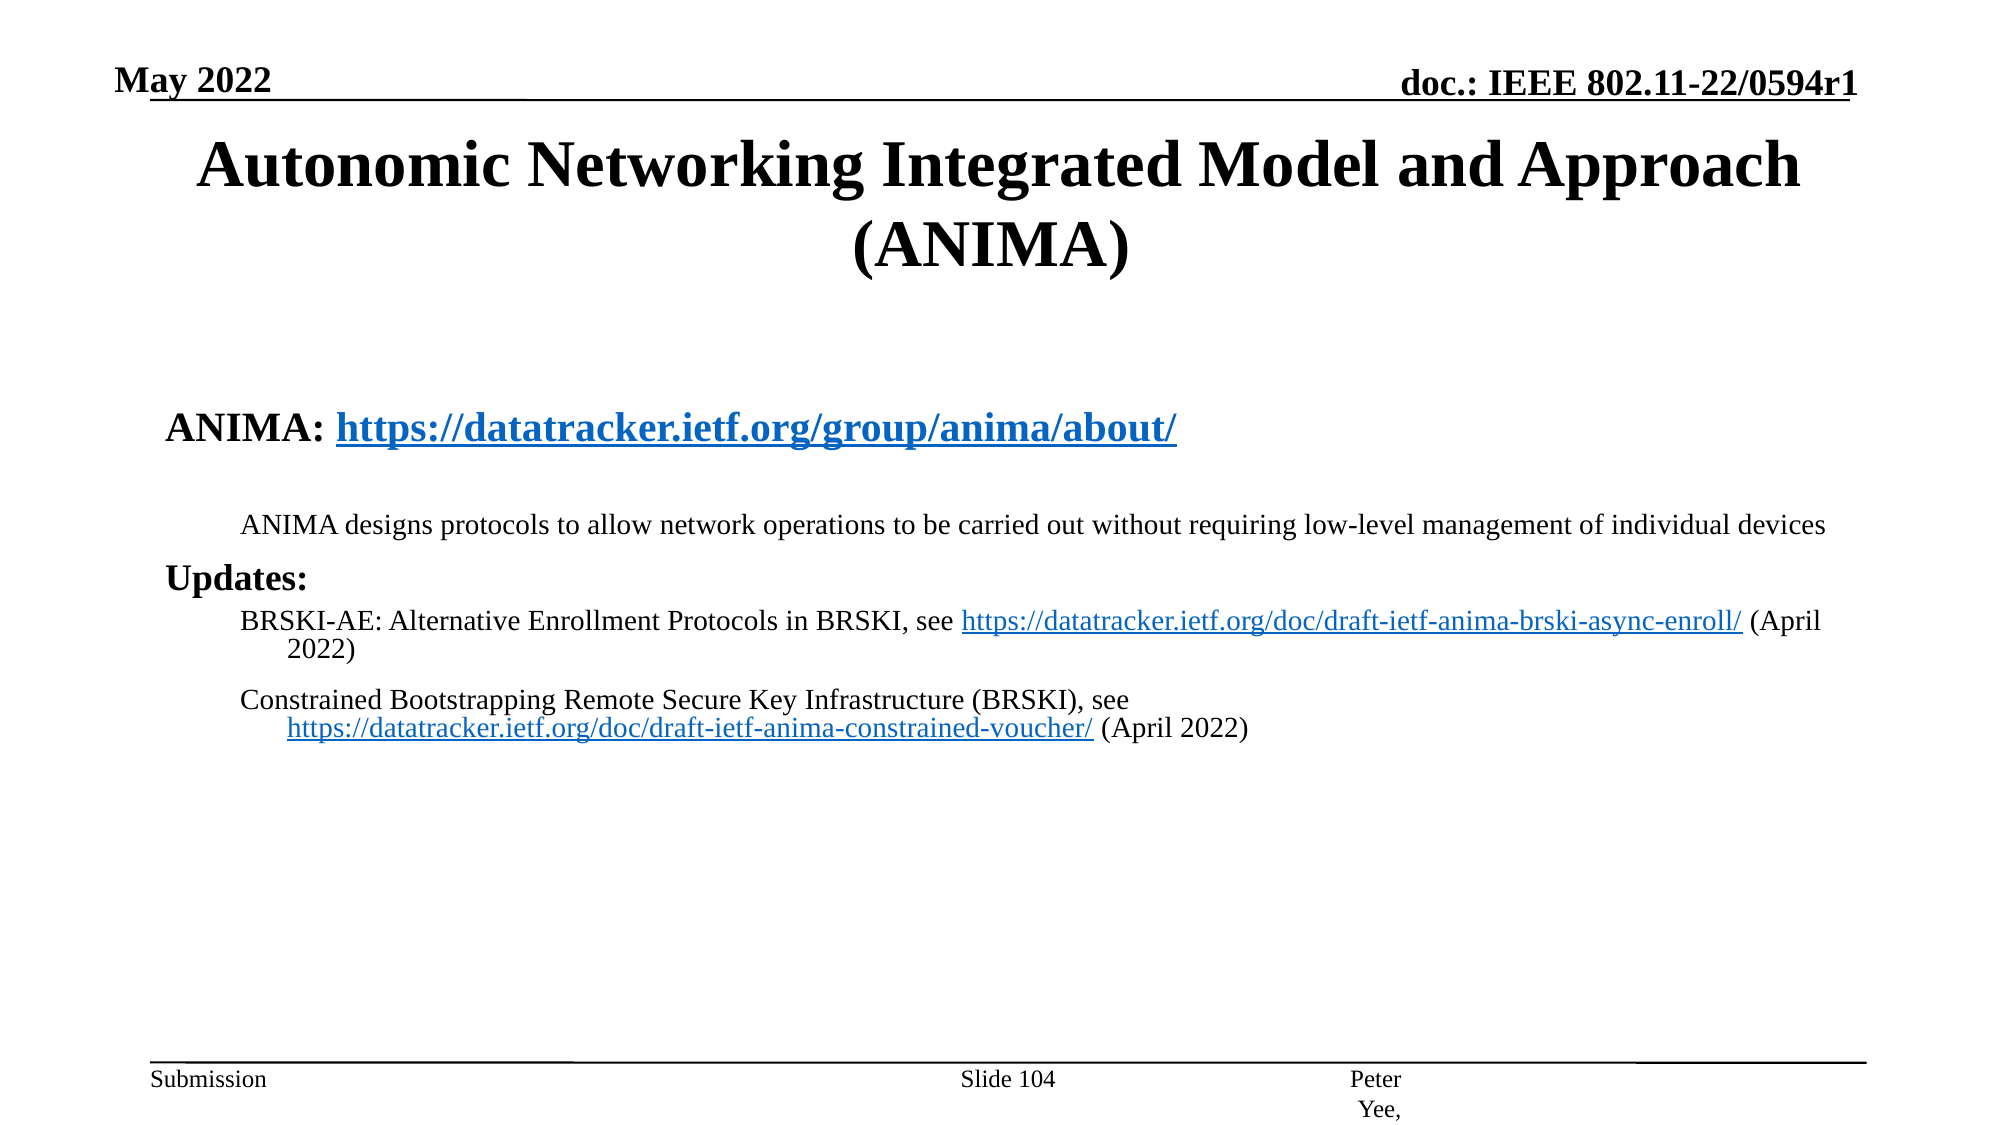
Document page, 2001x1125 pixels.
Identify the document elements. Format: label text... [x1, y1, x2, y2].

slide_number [114, 0, 426, 101]
title Autonomic Networking Integrated Model and Approach (ANIMA) [149, 112, 1850, 288]
slide_number Slide 104 [950, 1061, 1067, 1123]
footer Peter Yee, AKAYLA [1324, 1061, 1402, 1125]
list ANIMA: https://datatracker.ietf.org/group/anima/about/ ANIMA designs protocols to allow network operations to be carried out without requiring low-level management of individual devices Updates: BRSKI-AE: Alternative Enrollment Protocols in BRSKI, see https://datatracker.ietf.org/doc/draft-ietf-anima-brski-async-enroll/ (April 2022) Constrained Bootstrapping Remote Secure Key Infrastructure (BRSKI), see https://datatracker.ietf.org/doc/draft-ietf-anima-constrained-voucher/ (April 2022) [149, 324, 1850, 1000]
